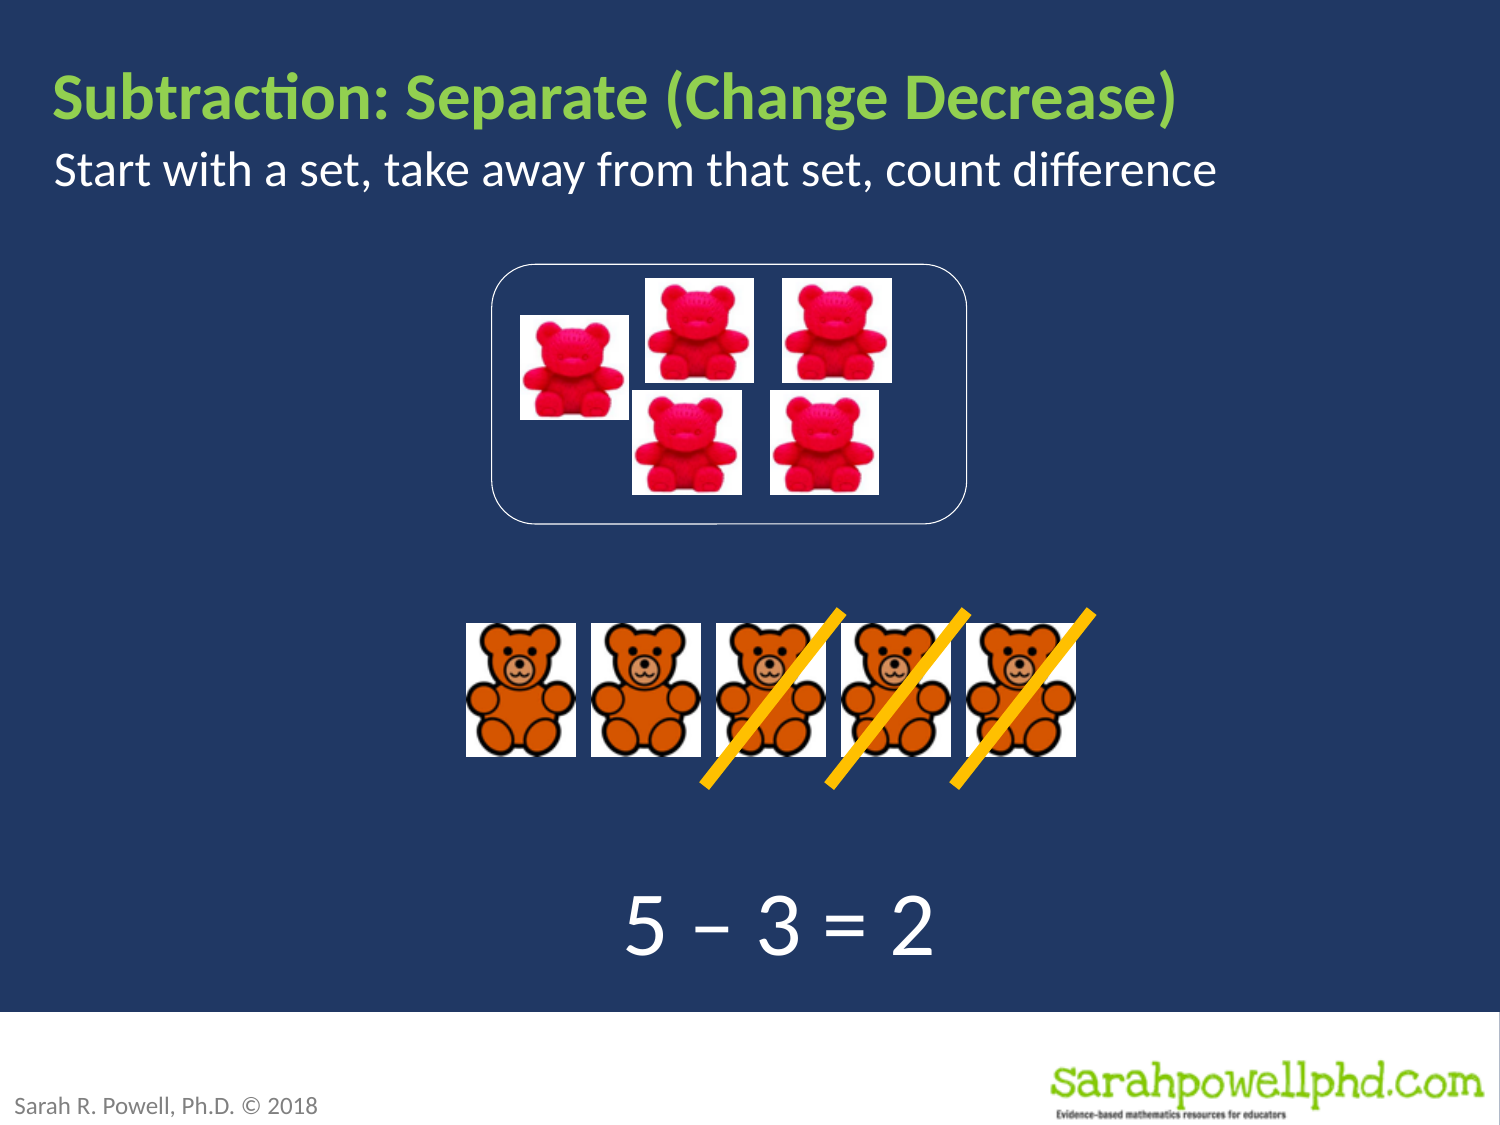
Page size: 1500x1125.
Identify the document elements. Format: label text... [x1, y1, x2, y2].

picture [632, 390, 742, 495]
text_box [704, 611, 842, 787]
picture [769, 390, 879, 495]
picture [1032, 1051, 1499, 1125]
picture [782, 278, 892, 383]
picture [466, 623, 576, 757]
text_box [842, 611, 967, 787]
picture [644, 278, 754, 383]
picture [591, 623, 701, 757]
list Start with a set, take away from that set, count difference [38, 123, 1464, 918]
text_box 5 – 3 = 2 [607, 856, 1087, 982]
picture [520, 315, 629, 420]
text_box [491, 263, 968, 525]
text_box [967, 611, 1092, 787]
title Subtraction: Separate (Change Decrease) [37, 37, 1463, 158]
